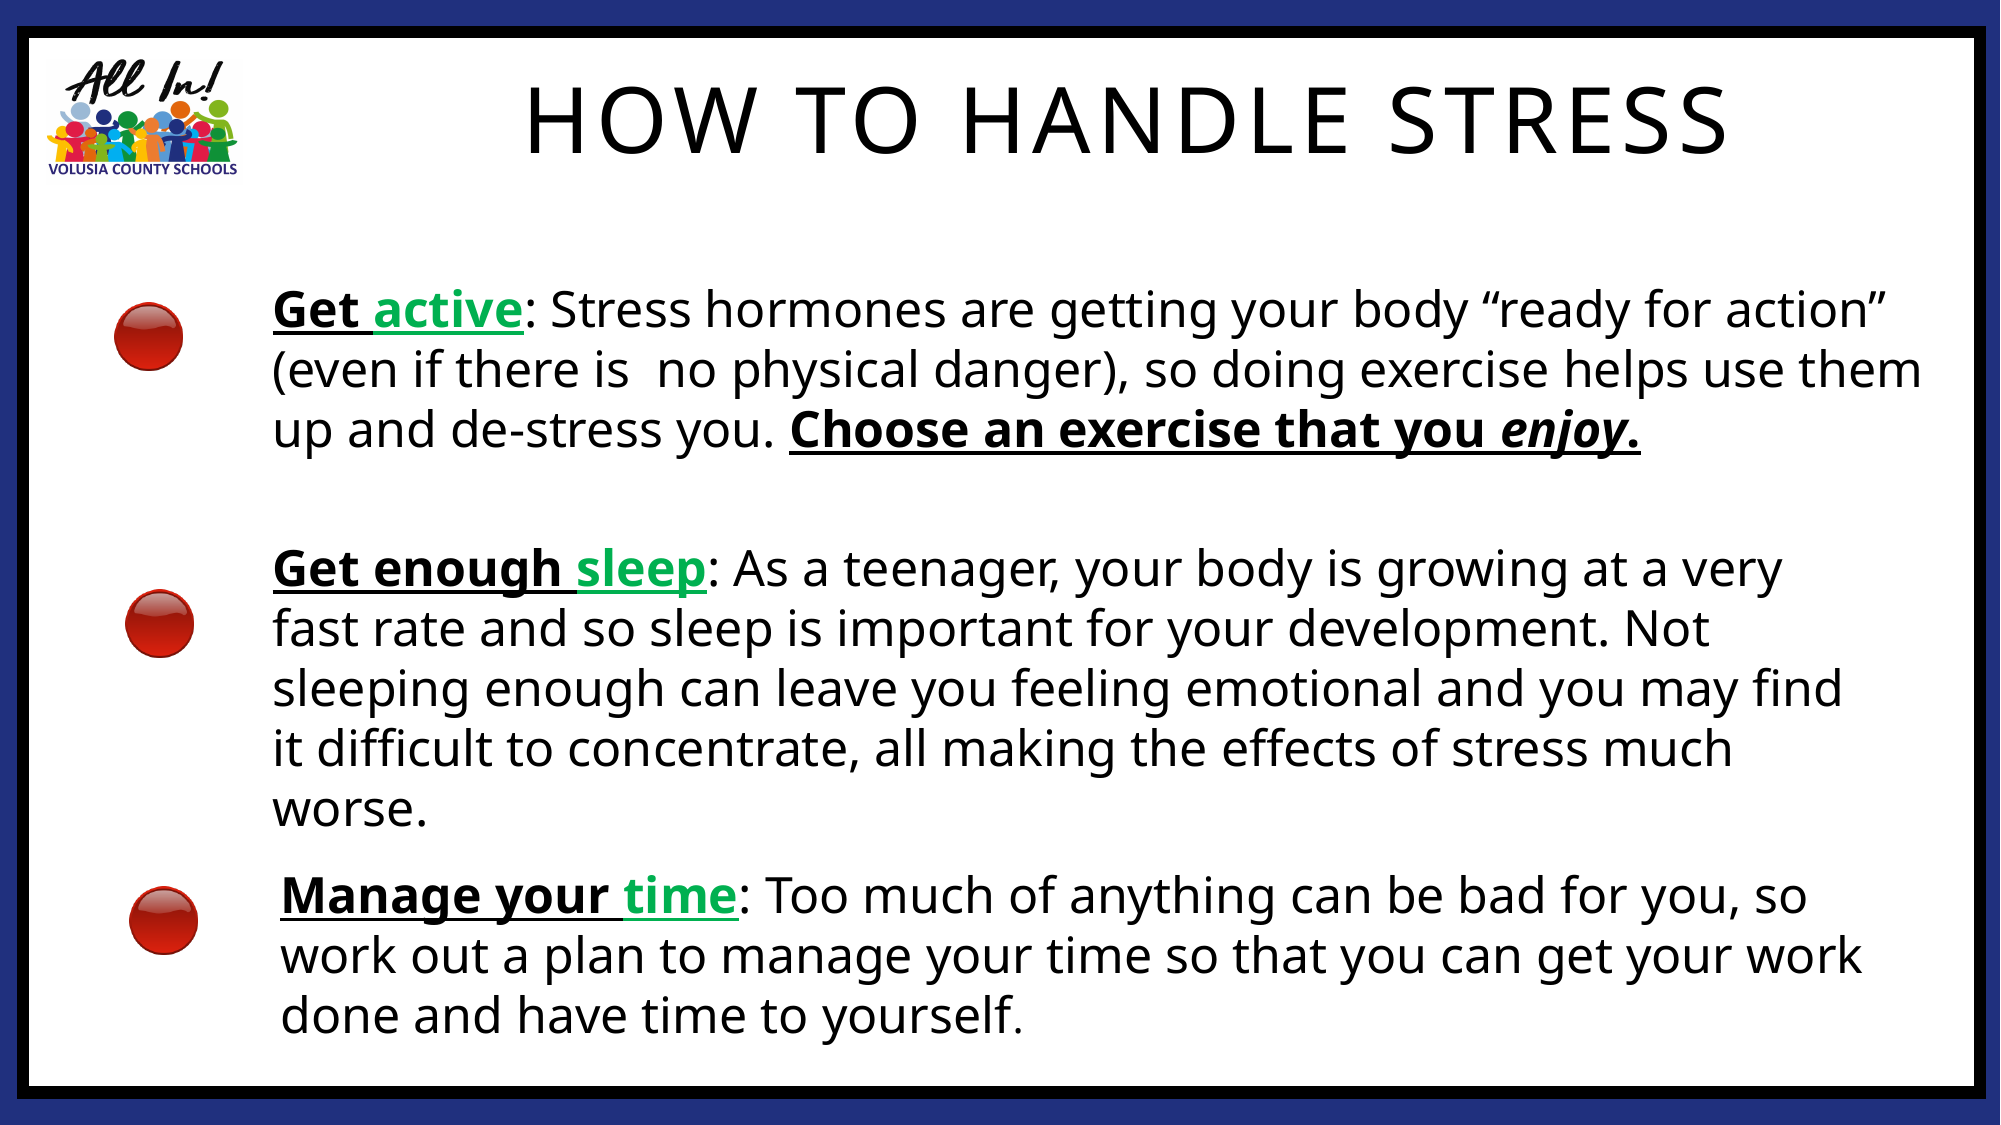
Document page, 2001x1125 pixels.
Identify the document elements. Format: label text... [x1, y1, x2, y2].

text_box Manage your time: Too much of anything can be bad for you, so work out a plan to manage your time so that you can get your work done and have time to yourself. [265, 856, 1952, 1052]
picture [125, 589, 194, 658]
text_box Get enough sleep: As a teenager, your body is growing at a very fast rate and so sleep is important for your development. Not sleeping enough can leave you feeling emotional and you may find it difficult to concentrate, all making the effects of stress much worse. [257, 529, 1887, 844]
picture [129, 886, 198, 956]
picture [114, 302, 183, 371]
picture [46, 59, 243, 185]
text_box Get active: Stress hormones are getting your body “ready for action” (even if there is no physical danger), so doing exercise helps use them up and de-stress you. Choose an exercise that you enjoy. [257, 270, 1951, 465]
text_box How to handle stress [294, 54, 1959, 179]
